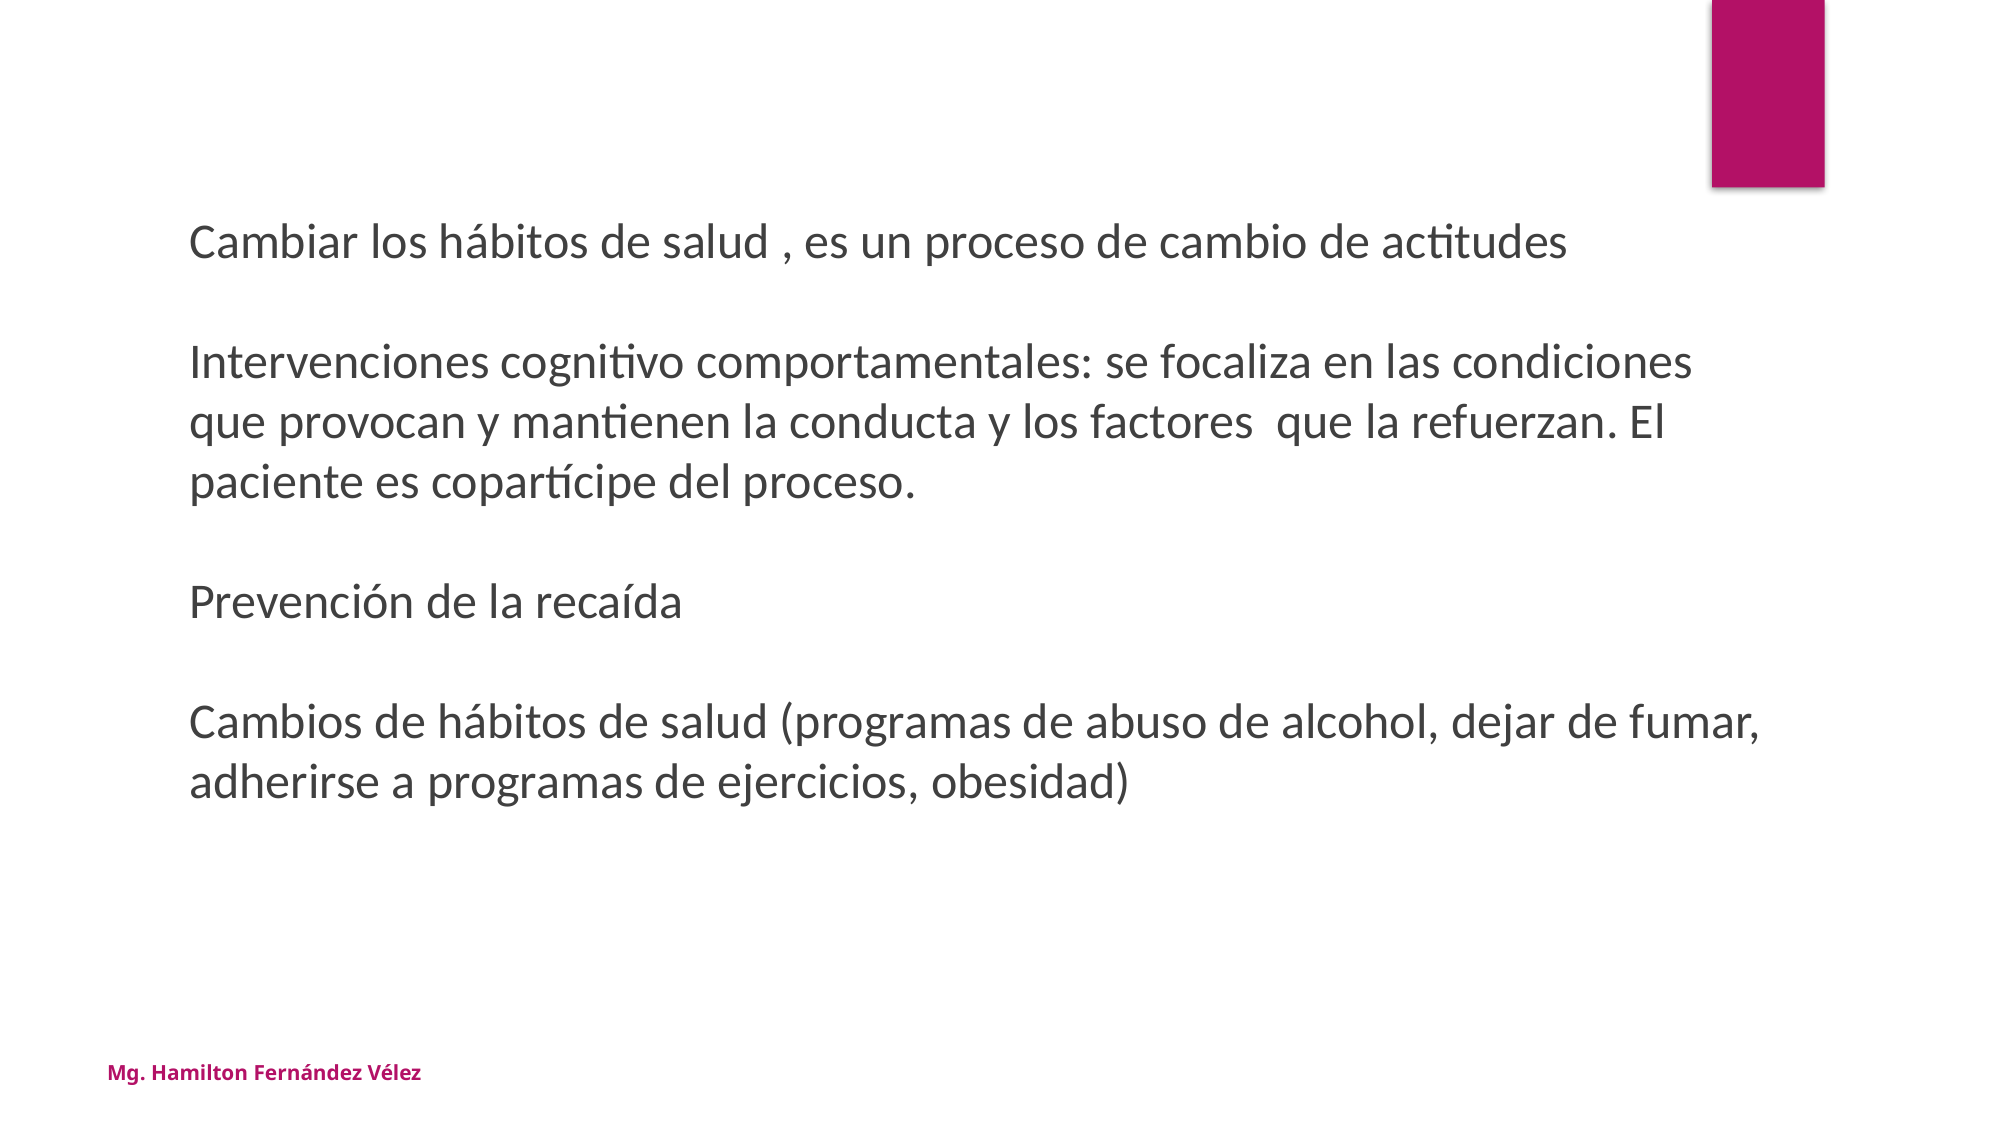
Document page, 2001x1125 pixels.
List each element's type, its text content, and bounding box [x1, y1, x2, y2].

footer Mg. Hamilton Fernández Vélez [92, 1048, 726, 1099]
list Cambiar los hábitos de salud , es un proceso de cambio de actitudes Intervenciones cognitivo comportamentales: se focaliza en las condiciones que provocan y mantienen la conducta y los factores que la refuerzan. El paciente es copartícipe del proceso. Prevención de la recaída Cambios de hábitos de salud (programas de abuso de alcohol, dejar de fumar, adherirse a programas de ejercicios, obesidad) [174, 200, 1794, 975]
